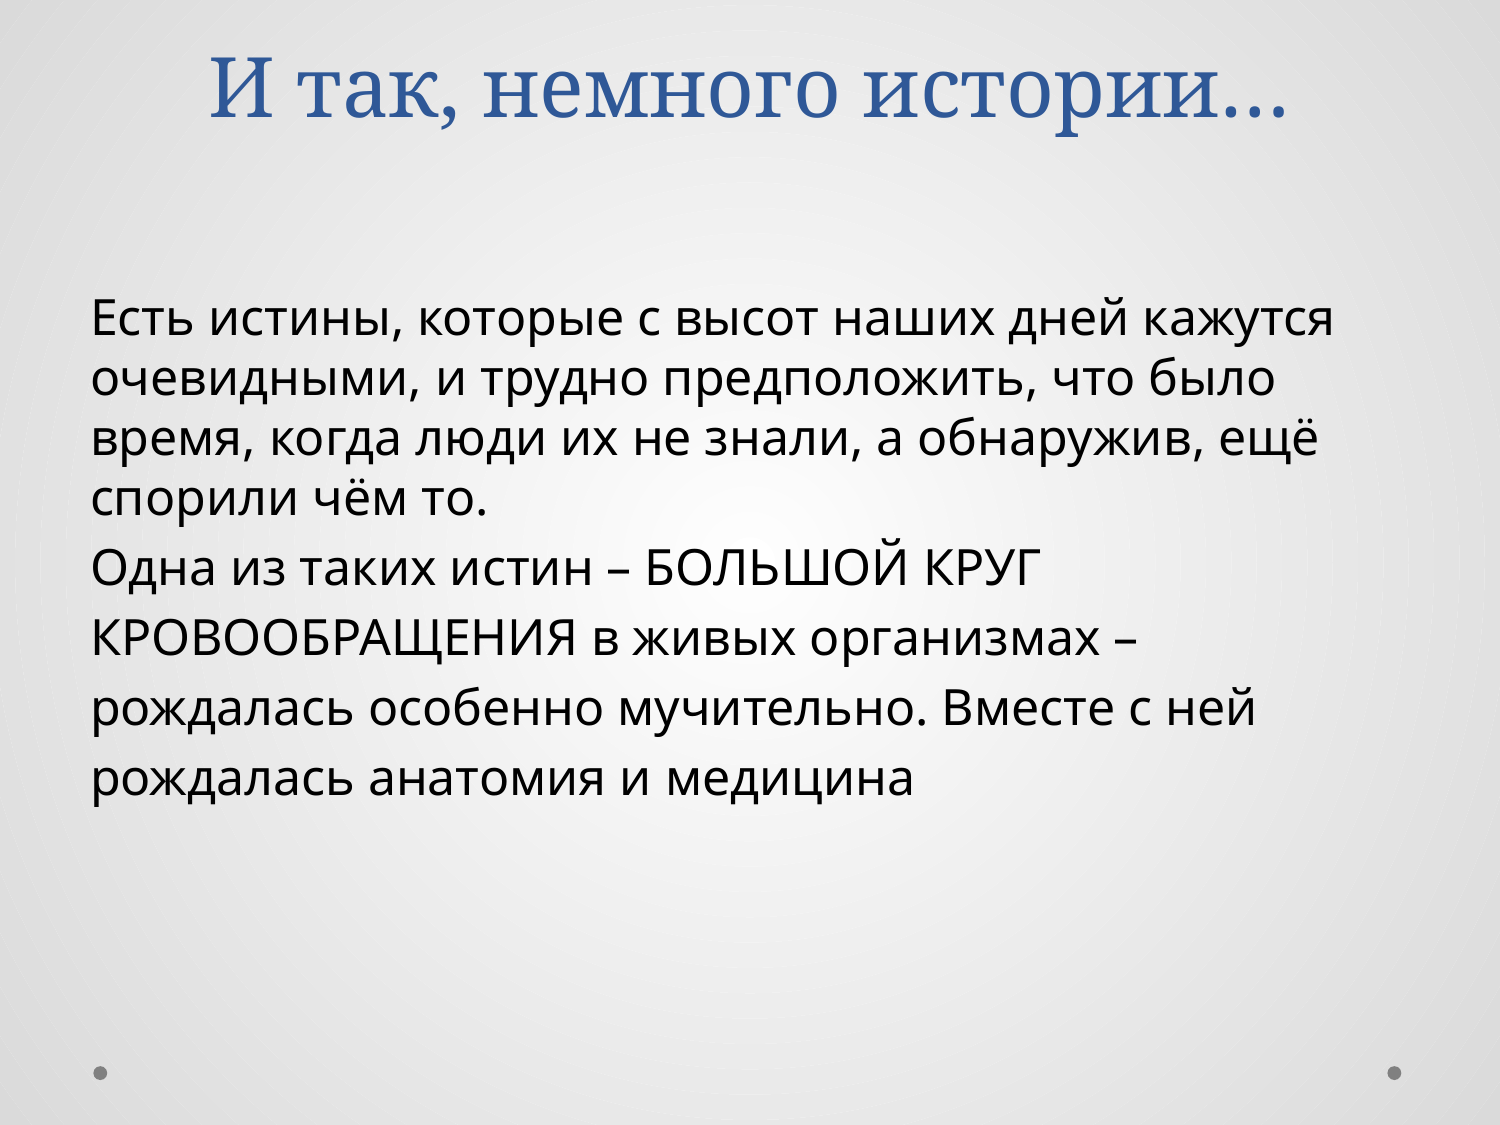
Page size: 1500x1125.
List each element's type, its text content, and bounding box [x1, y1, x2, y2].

title И так, немного истории… [75, 0, 1425, 208]
list Есть истины, которые с высот наших дней кажутся очевидными, и трудно предположить, что было время, когда люди их не знали, а обнаружив, ещё спорили чём то. Одна из таких истин – БОЛЬШОЙ КРУГ КРОВООБРАЩЕНИЯ в живых организмах – рождалась особенно мучительно. Вместе с ней рождалась анатомия и медицина [75, 208, 1425, 1005]
